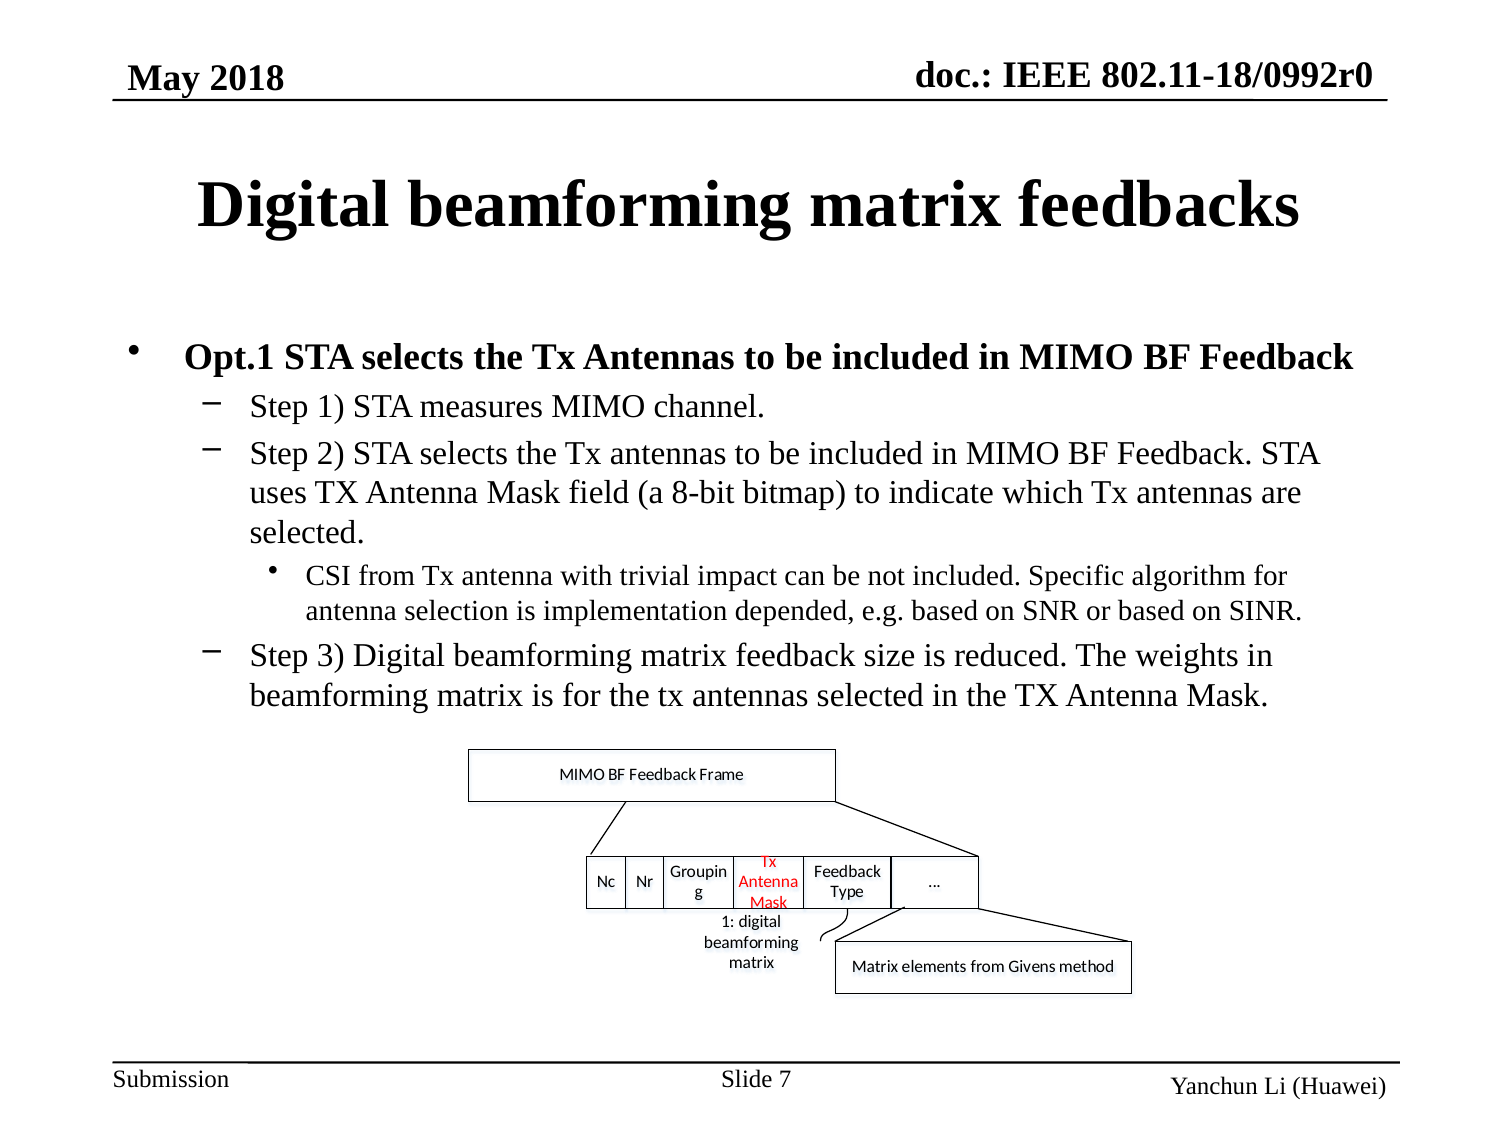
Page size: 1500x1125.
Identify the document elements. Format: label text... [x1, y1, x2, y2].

list Opt.1 STA selects the Tx Antennas to be included in MIMO BF Feedback Step 1) STA measures MIMO channel. Step 2) STA selects the Tx antennas to be included in MIMO BF Feedback. STA uses TX Antenna Mask field (a 8-bit bitmap) to indicate which Tx antennas are selected. CSI from Tx antenna with trivial impact can be not included. Specific algorithm for antenna selection is implementation depended, e.g. based on SNR or based on SINR. Step 3) Digital beamforming matrix feedback size is reduced. The weights in beamforming matrix is for the tx antennas selected in the TX Antenna Mask. [112, 324, 1388, 1000]
slide_number 7 [712, 1061, 801, 1093]
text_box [463, 746, 1137, 1001]
title Digital beamforming matrix feedbacks [112, 112, 1388, 288]
